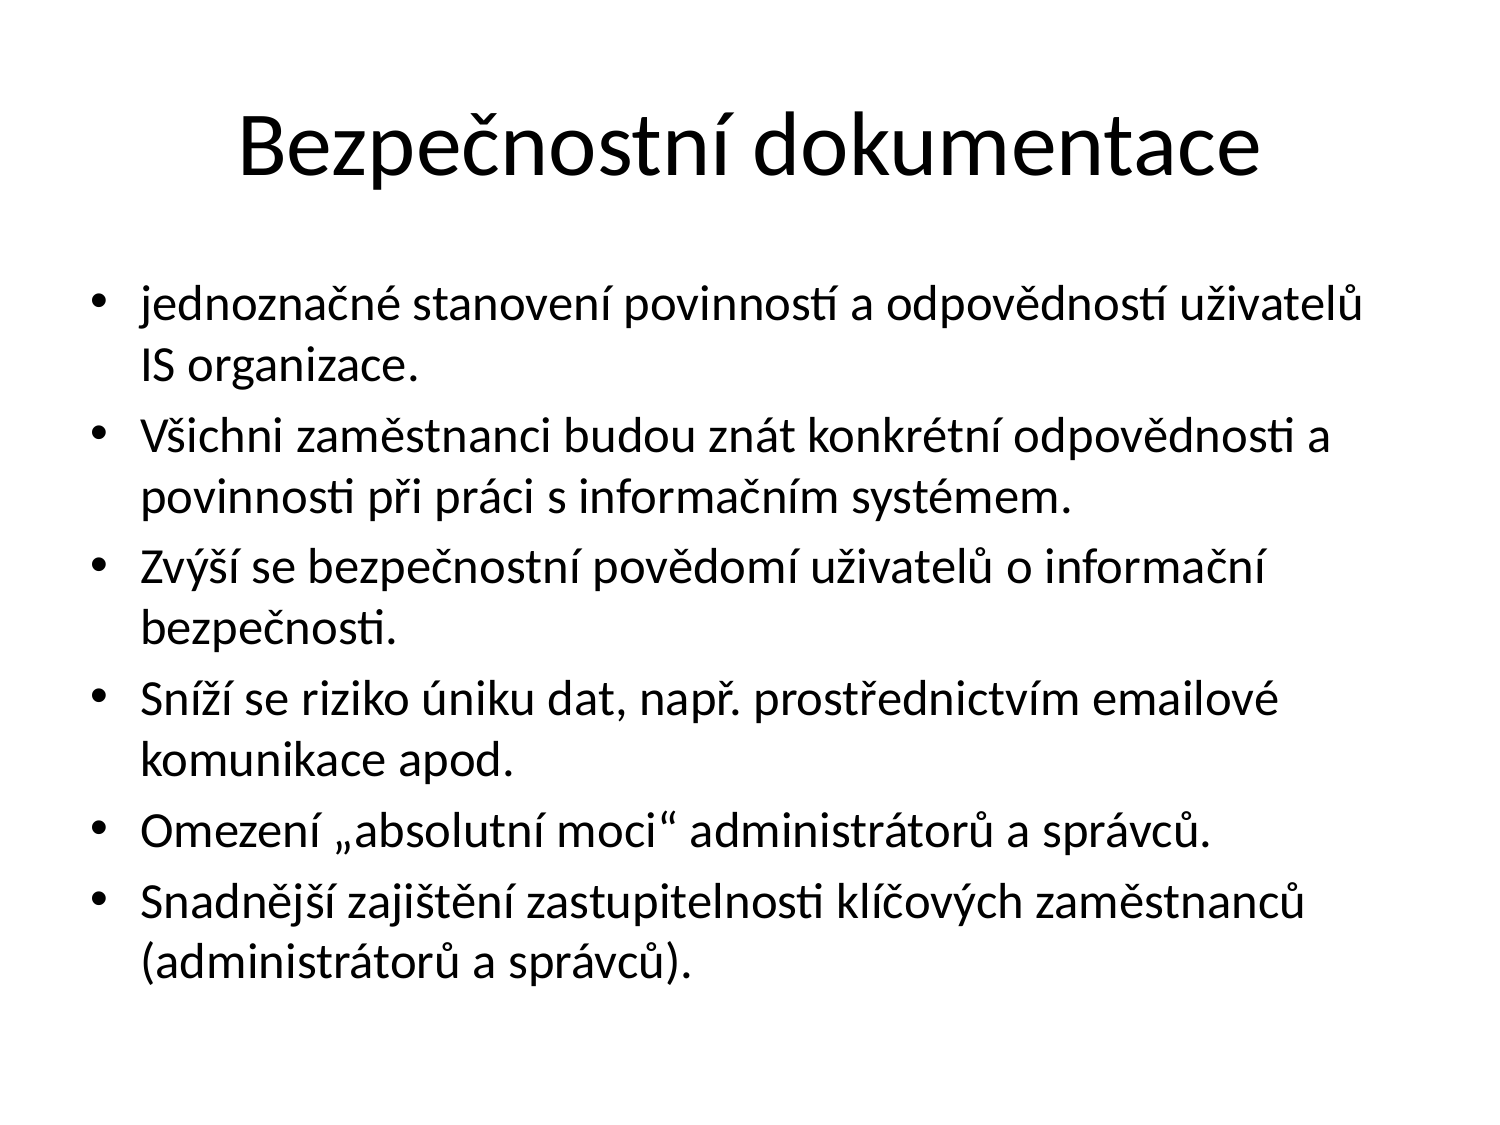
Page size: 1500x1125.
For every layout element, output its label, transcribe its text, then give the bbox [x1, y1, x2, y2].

title Bezpečnostní dokumentace [75, 45, 1425, 233]
list jednoznačné stanovení povinností a odpovědností uživatelů IS organizace. Všichni zaměstnanci budou znát konkrétní odpovědnosti a povinnosti při práci s informačním systémem. Zvýší se bezpečnostní povědomí uživatelů o informační bezpečnosti. Sníží se riziko úniku dat, např. prostřednictvím emailové komunikace apod. Omezení „absolutní moci“ administrátorů a správců. Snadnější zajištění zastupitelnosti klíčových zaměstnanců (administrátorů a správců). [75, 262, 1425, 1005]
